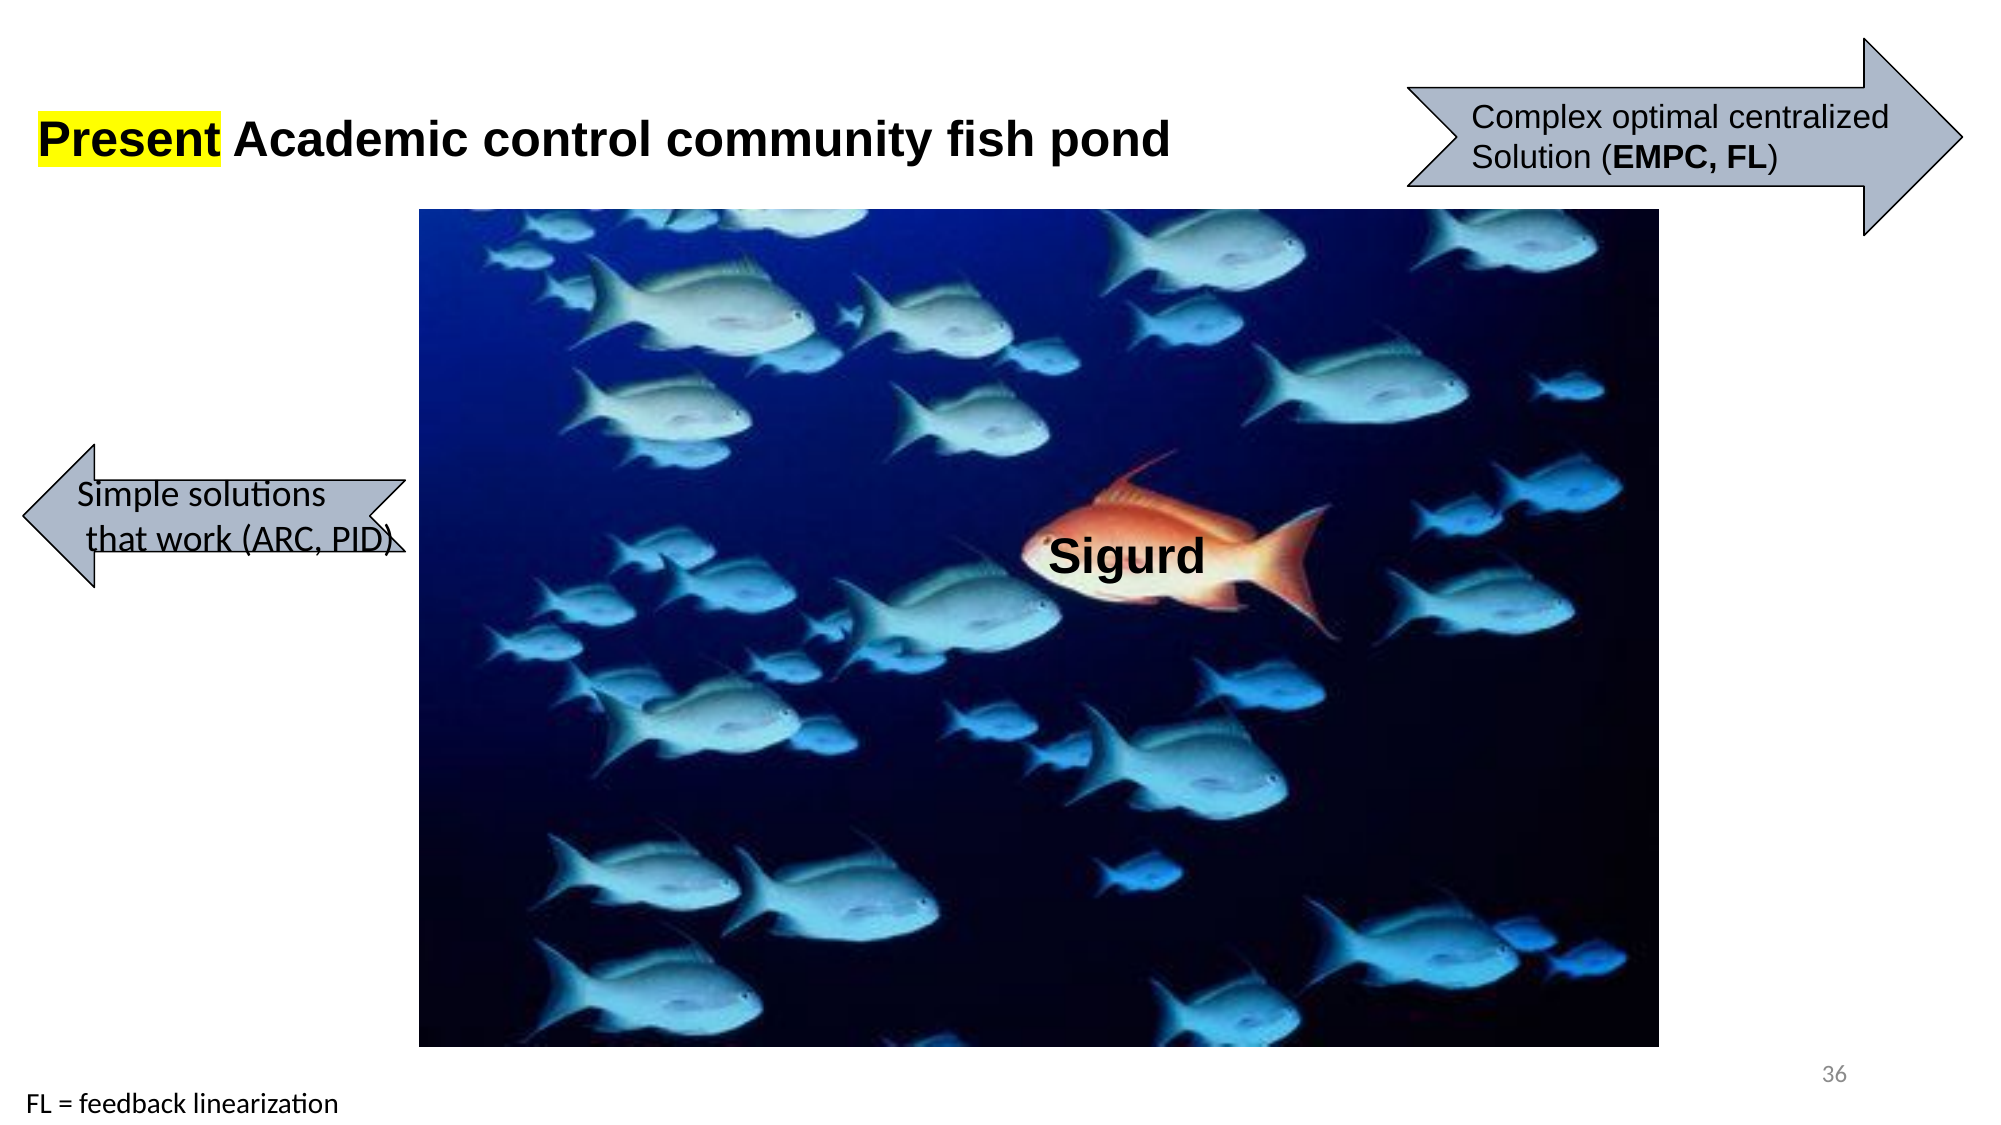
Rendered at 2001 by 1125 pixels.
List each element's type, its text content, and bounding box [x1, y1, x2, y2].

text_box Simple solutions that work (ARC, PID) [62, 461, 410, 566]
text_box [72, 566, 95, 588]
slide_number 36 [1412, 1042, 1863, 1103]
text_box [22, 476, 62, 556]
text_box FL = feedback linearization [11, 1077, 354, 1125]
picture [419, 209, 1659, 1047]
text_box Complex optimal centralized Solution (EMPC, FL) [1407, 38, 1963, 236]
text_box Present Academic control community fish pond [22, 99, 1210, 174]
text_box [77, 444, 95, 461]
